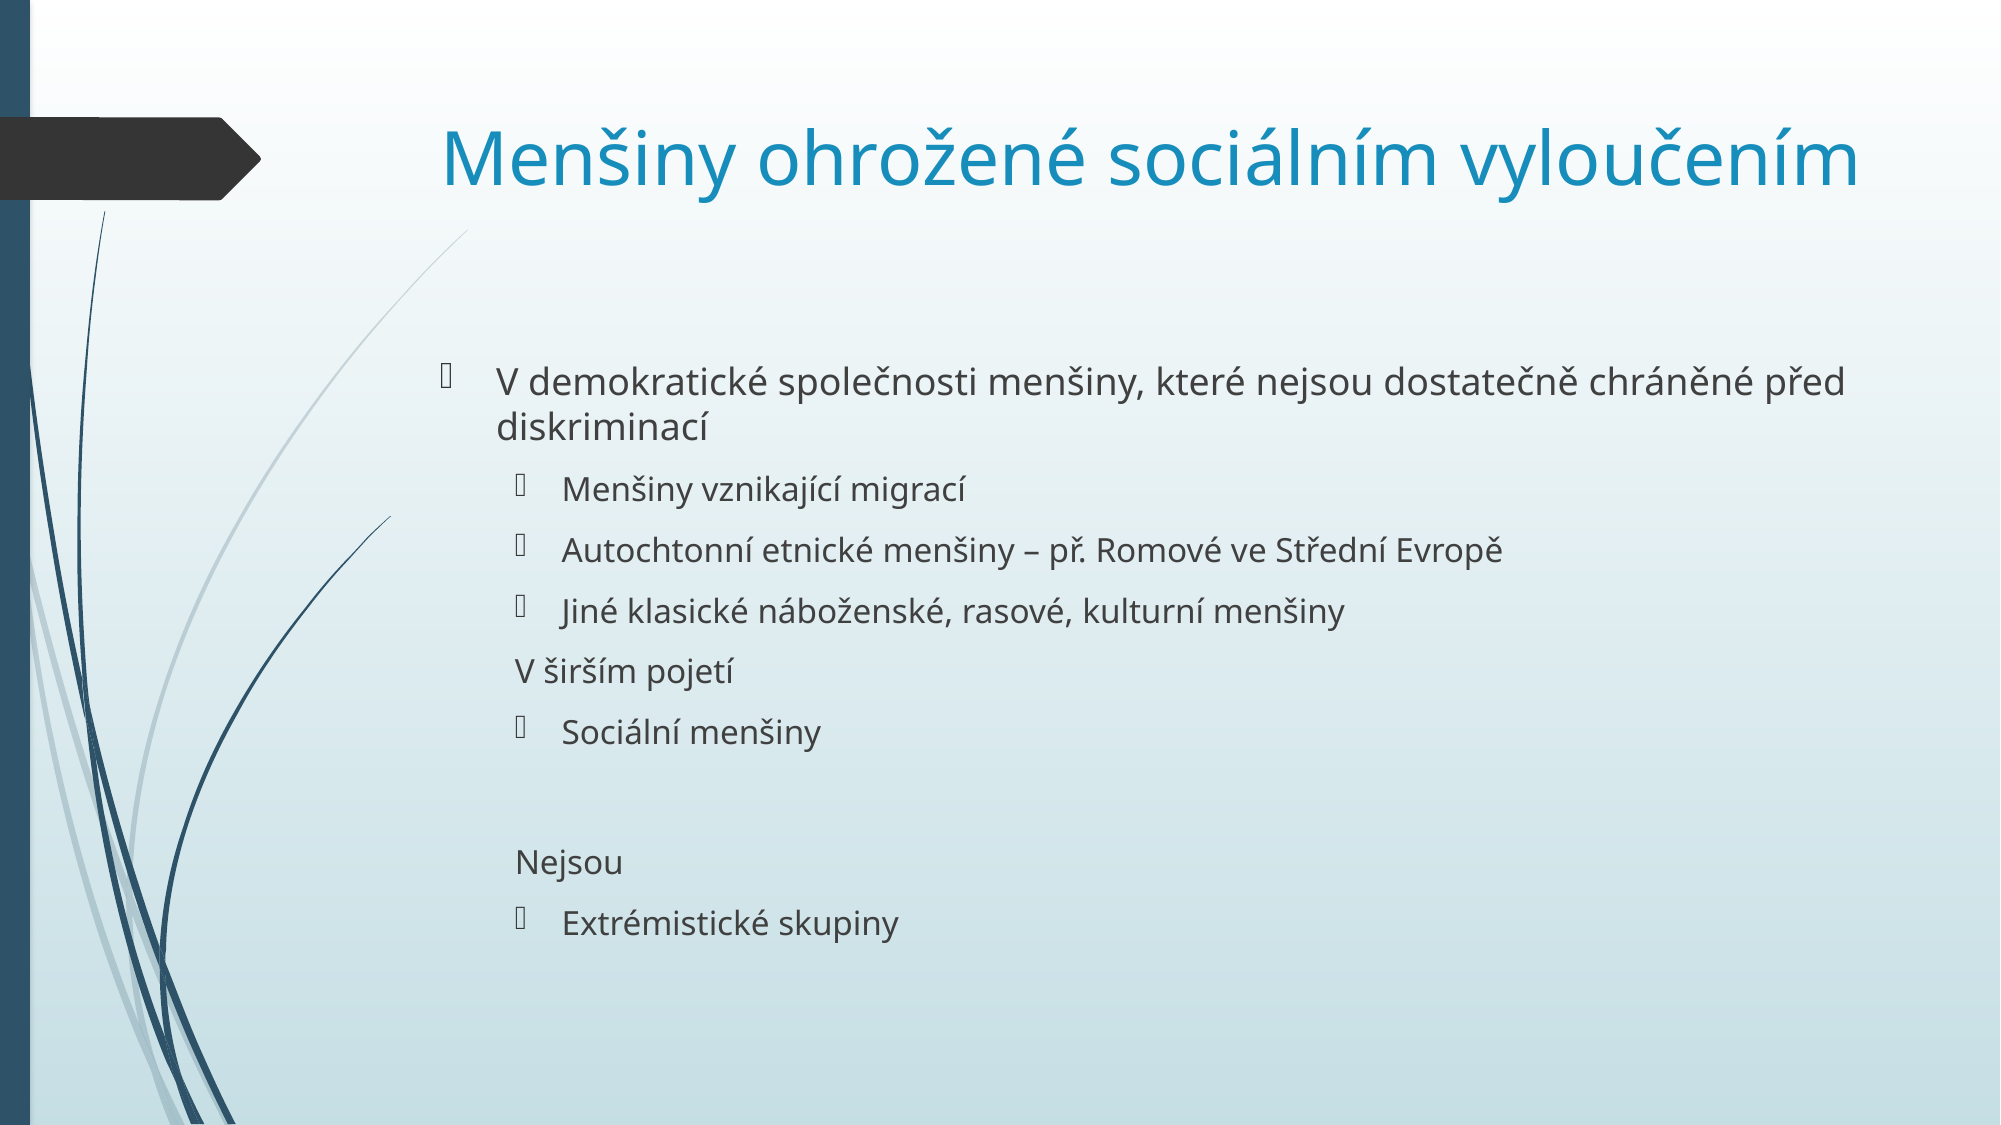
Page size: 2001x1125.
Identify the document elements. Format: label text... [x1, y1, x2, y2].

title Menšiny ohrožené sociálním vyloučením [425, 102, 1888, 313]
list V demokratické společnosti menšiny, které nejsou dostatečně chráněné před diskriminací Menšiny vznikající migrací Autochtonní etnické menšiny – př. Romové ve Střední Evropě Jiné klasické náboženské, rasové, kulturní menšiny V širším pojetí Sociální menšiny Nejsou Extrémistické skupiny [424, 350, 1888, 970]
